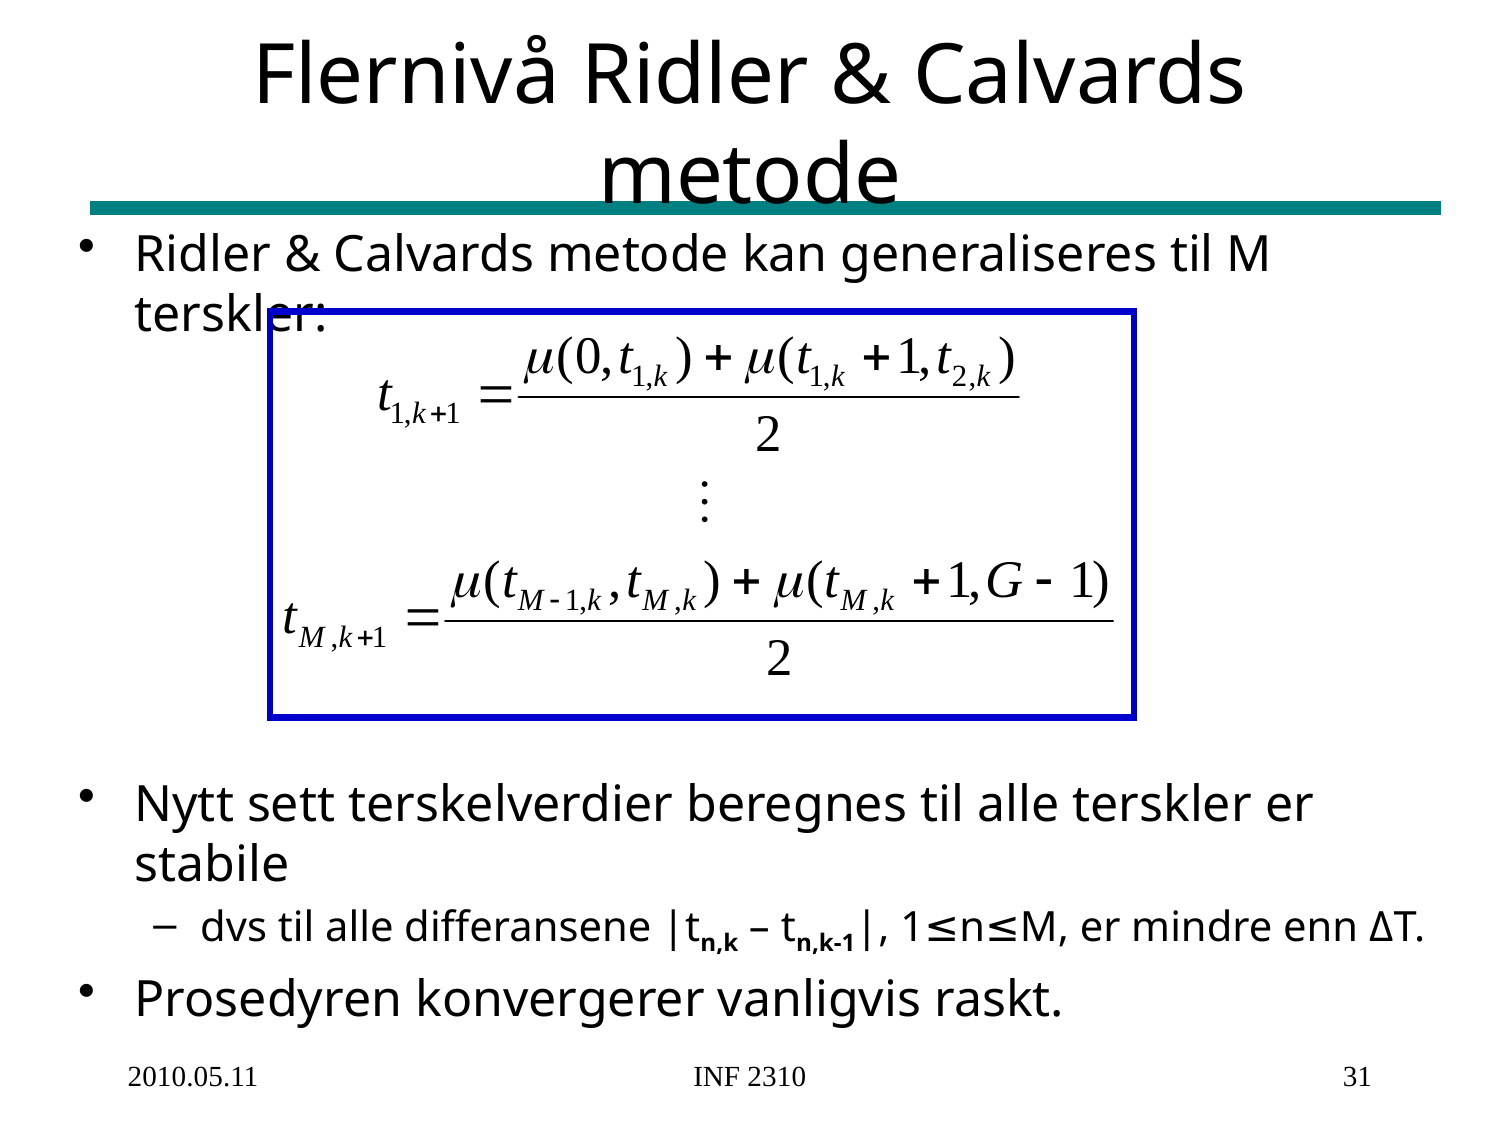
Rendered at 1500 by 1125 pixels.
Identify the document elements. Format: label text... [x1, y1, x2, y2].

text_box [270, 311, 1134, 718]
list Ridler & Calvards metode kan generaliseres til M terskler: Nytt sett terskelverdier beregnes til alle terskler er stabile dvs til alle differansene |tn,k – tn,k-1|, 1≤n≤M, er mindre enn ΔT. Prosedyren konvergerer vanligvis raskt. [63, 213, 1452, 1002]
title Flernivå Ridler & Calvards metode [112, 38, 1388, 202]
slide_number 31 [1074, 1049, 1388, 1101]
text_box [275, 323, 1125, 686]
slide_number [112, 1049, 448, 1101]
footer INF 2310 [512, 1049, 988, 1101]
